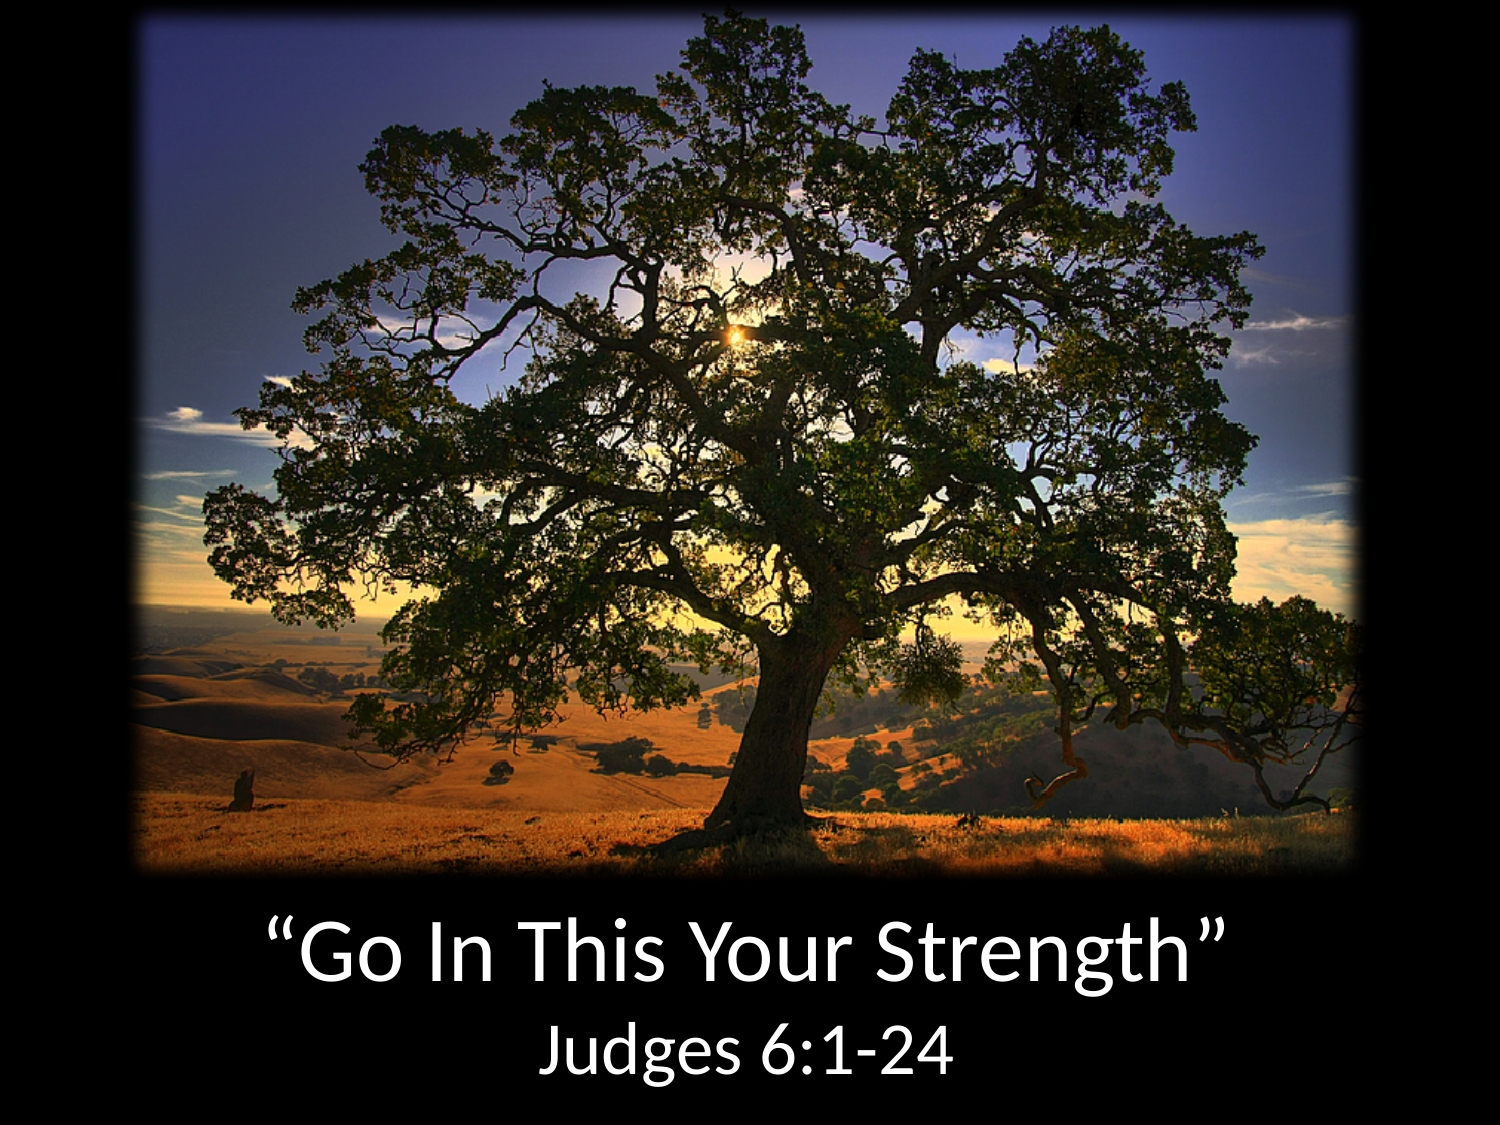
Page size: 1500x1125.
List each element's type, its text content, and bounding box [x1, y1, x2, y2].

picture [123, 0, 1371, 883]
text_box “Go In This Your Strength” Judges 6:1-24 [95, 882, 1399, 1097]
